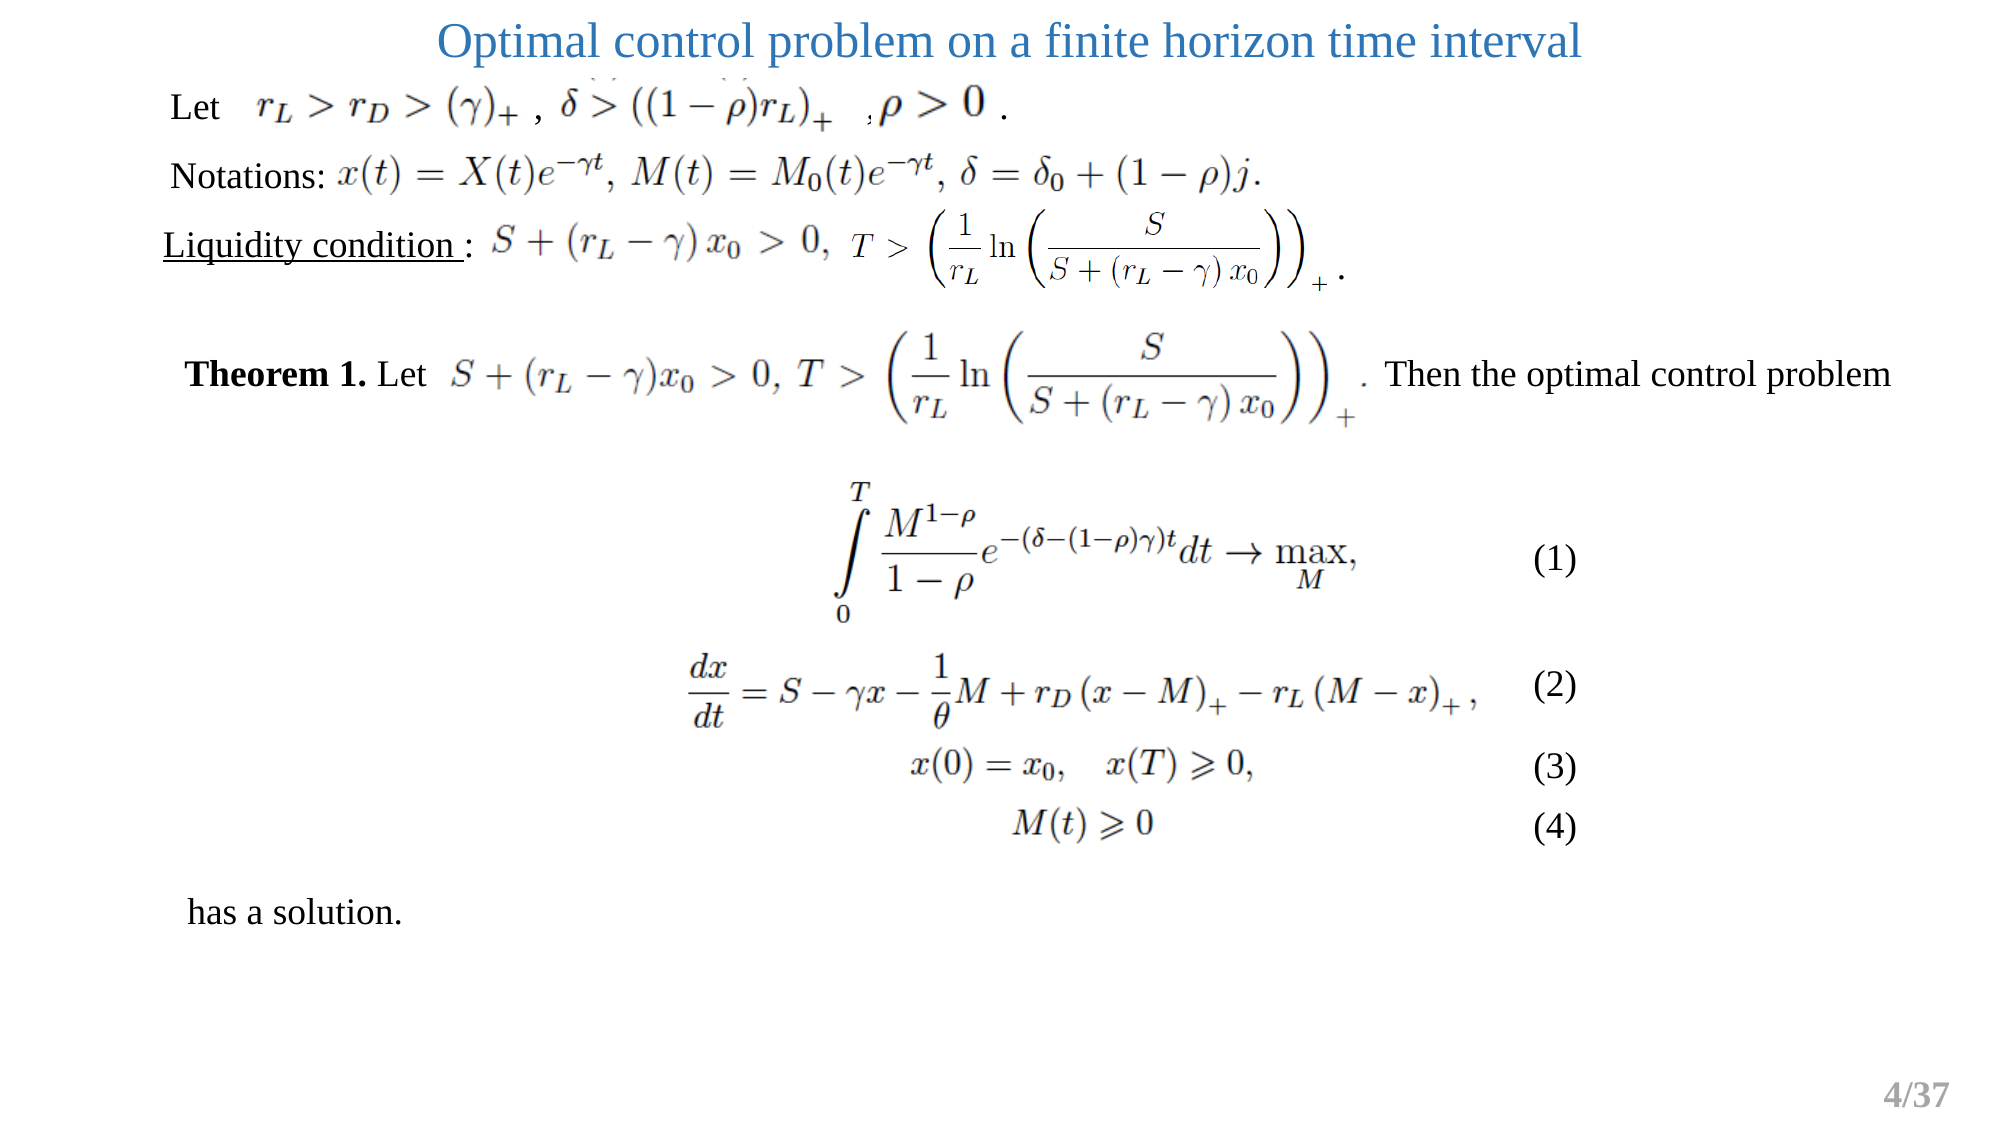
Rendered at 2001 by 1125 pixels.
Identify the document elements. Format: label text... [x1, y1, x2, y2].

text_box (3) [1518, 733, 1657, 793]
text_box 4/37 [1868, 1062, 2000, 1123]
text_box Notations: [155, 143, 618, 204]
picture [810, 467, 1362, 638]
text_box Liquidity condition : [148, 212, 844, 273]
picture [871, 80, 991, 133]
picture [551, 78, 835, 135]
picture [844, 203, 1327, 291]
text_box Let , , . [155, 74, 1553, 134]
text_box Theorem 1. Let Then the optimal control problem [169, 342, 1943, 447]
picture [488, 214, 835, 272]
picture [443, 314, 1383, 434]
text_box (2) [1518, 652, 1657, 712]
text_box (1) [1518, 525, 1657, 586]
text_box has a solution. [172, 879, 822, 940]
text_box . [1322, 234, 1362, 294]
picture [323, 147, 1267, 195]
picture [249, 80, 524, 134]
text_box (4) [1518, 793, 1657, 854]
picture [674, 643, 1497, 864]
text_box Optimal control problem on a finite horizon time interval [37, 0, 1984, 75]
